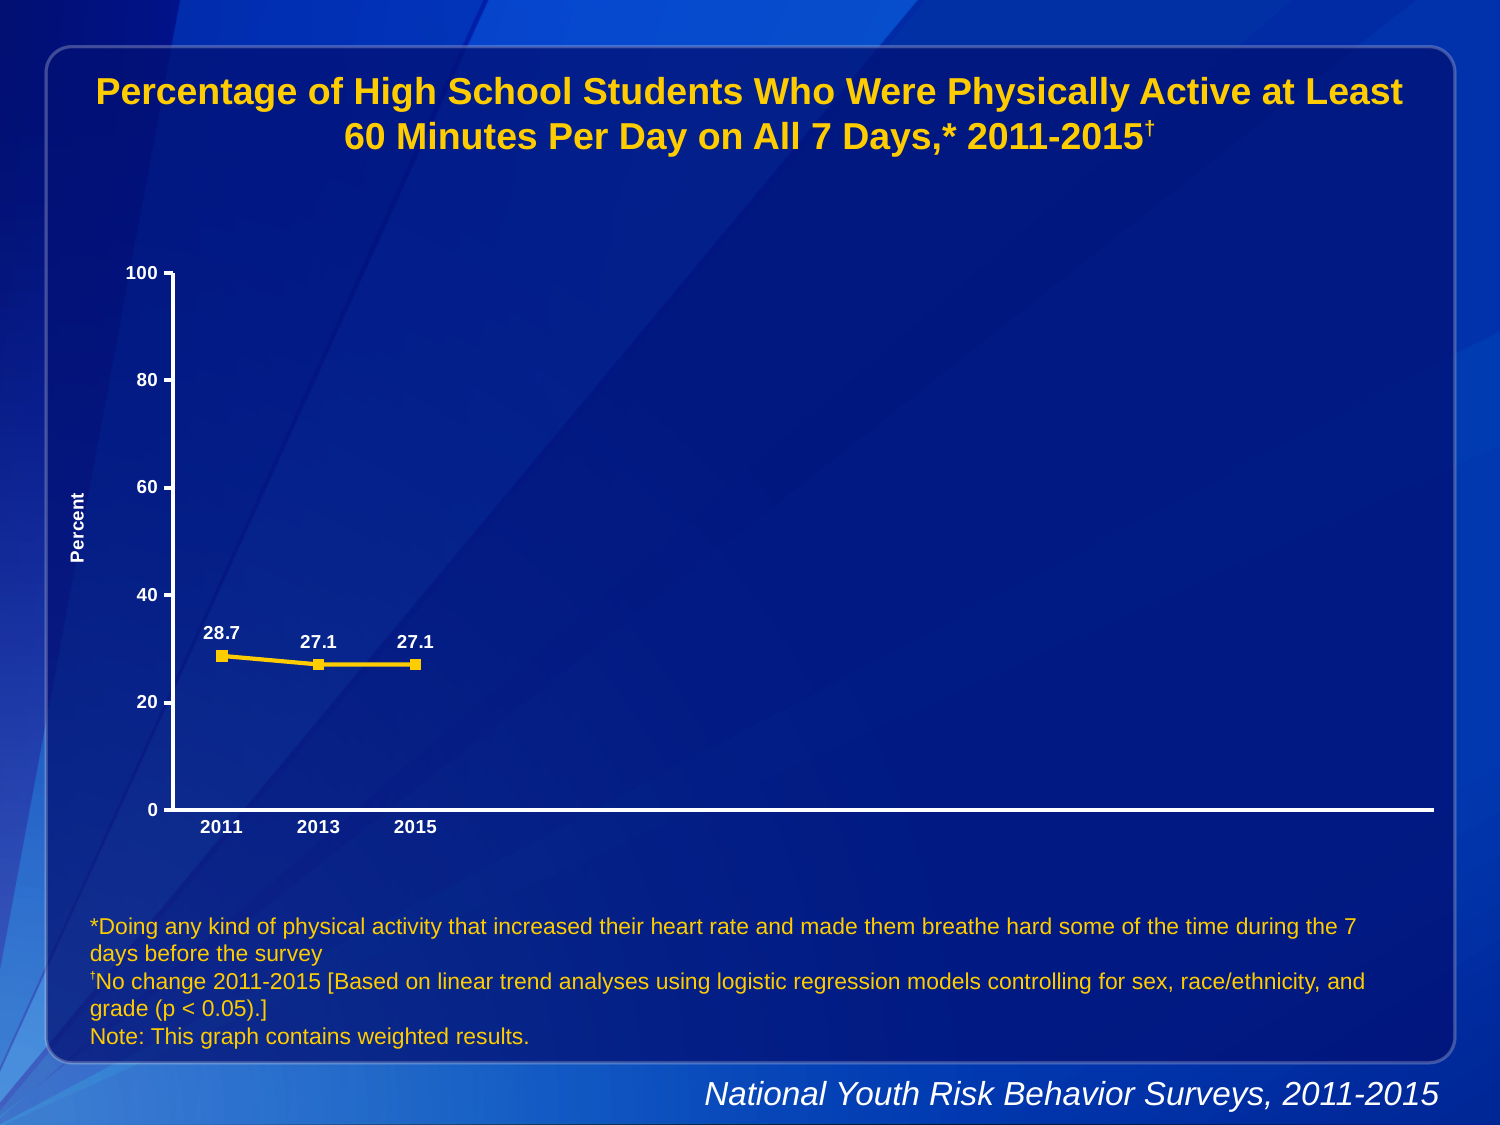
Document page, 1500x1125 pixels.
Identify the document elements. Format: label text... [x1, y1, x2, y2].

picture [0, 0, 1500, 1125]
text_box National Youth Risk Behavior Surveys, 2011-2015 [679, 1065, 1455, 1120]
text_box *Doing any kind of physical activity that increased their heart rate and made them breathe hard some of the time during the 7 days before the survey †No change 2011-2015 [Based on linear trend analyses using logistic regression models controlling for sex, race/ethnicity, and grade (p < 0.05).] Note: This graph contains weighted results. [74, 903, 1425, 1056]
text_box Percentage of High School Students Who Were Physically Active at Least 60 Minutes Per Day on All 7 Days,* 2011-2015† [74, 59, 1425, 165]
chart [37, 249, 1463, 851]
